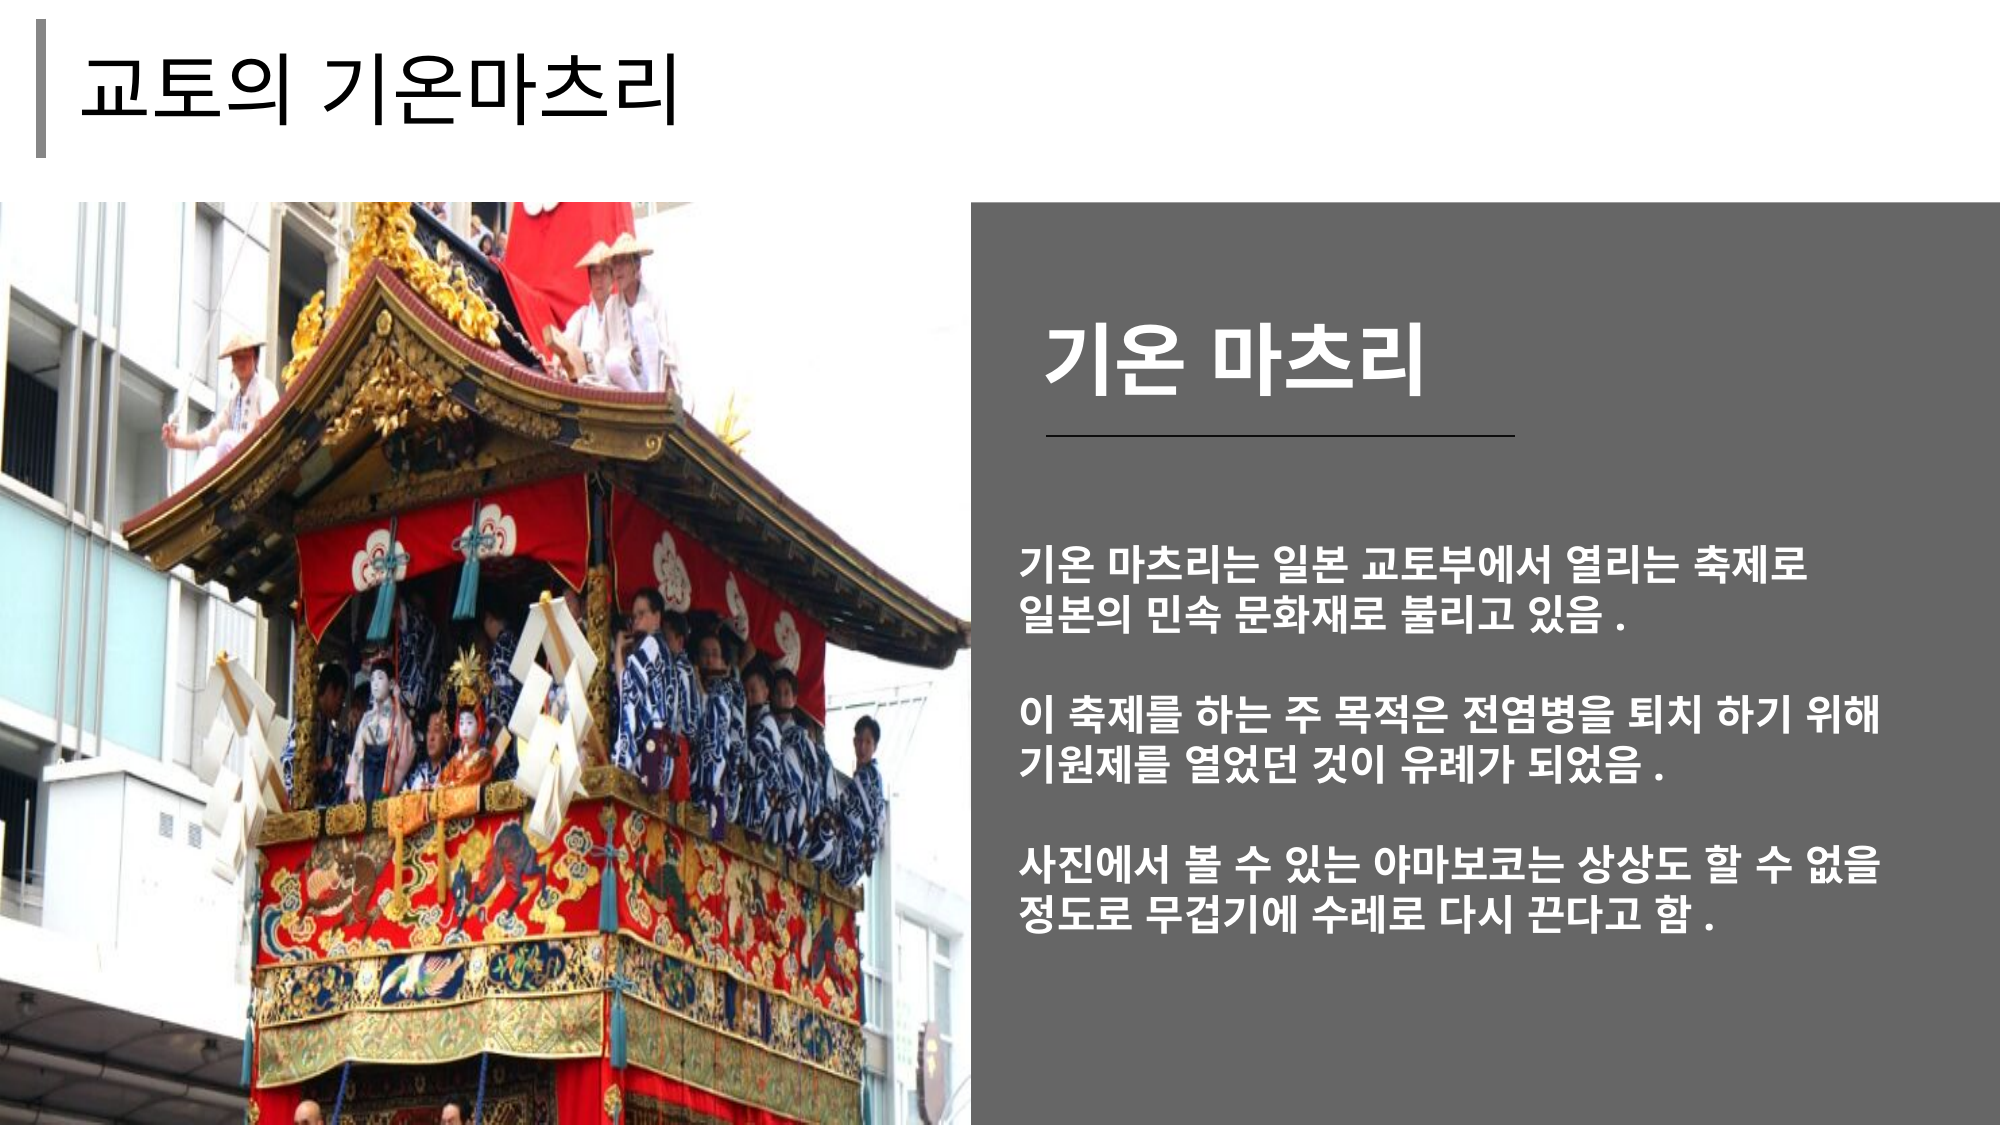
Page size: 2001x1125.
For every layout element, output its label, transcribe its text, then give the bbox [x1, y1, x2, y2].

text_box 교토의 기온마츠리 [63, 33, 1400, 144]
picture [0, 201, 971, 1125]
text_box 기온 마츠리 [1027, 302, 1956, 413]
text_box [971, 201, 2000, 1125]
text_box 기온 마츠리는 일본 교토부에서 열리는 축제로 일본의 민속 문화재로 불리고 있음. 이 축제를 하는 주 목적은 전염병을 퇴치 하기 위해 기원제를 열었던 것이 유례가 되었음. 사진에서 볼 수 있는 야마보코는 상상도 할 수 없을 정도로 무겁기에 수레로 다시 끈다고 함. [1003, 531, 2000, 947]
